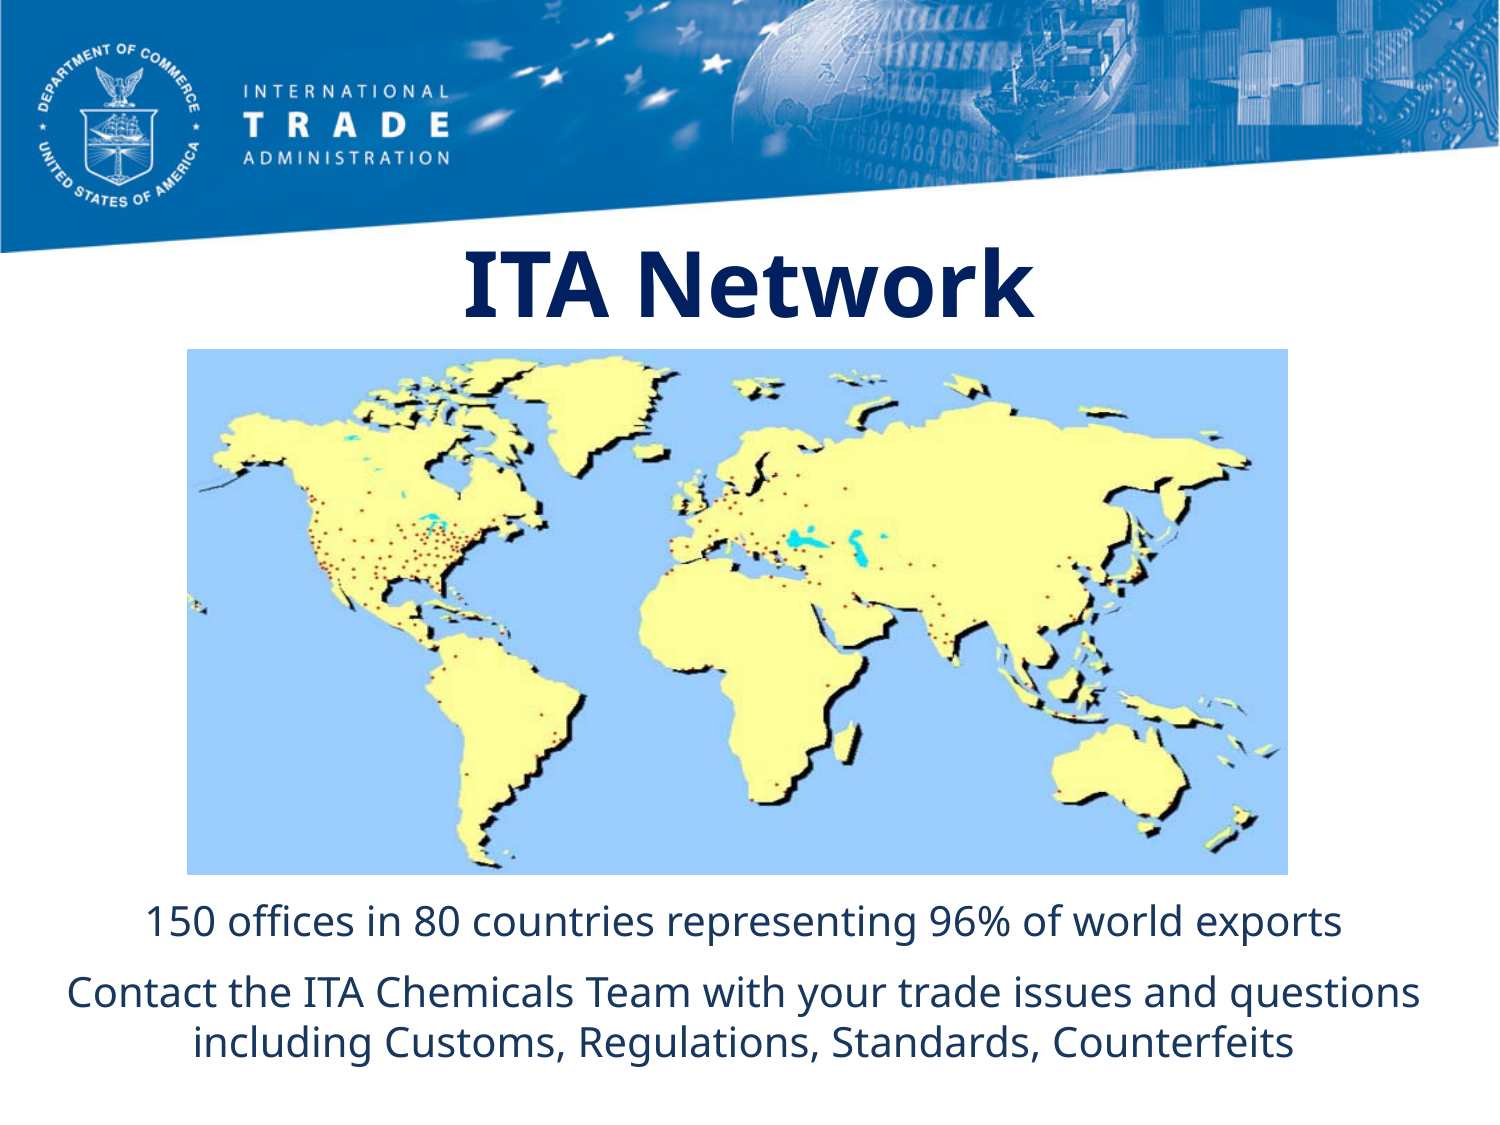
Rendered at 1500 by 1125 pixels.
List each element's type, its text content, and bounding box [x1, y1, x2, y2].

slide_number [1074, 1042, 1425, 1103]
text_box 150 offices in 80 countries representing 96% of world exports Contact the ITA Chemicals Team with your trade issues and questions including Customs, Regulations, Standards, Counterfeits [50, 887, 1438, 1125]
picture [0, 0, 1500, 253]
title ITA Network [268, 260, 1232, 338]
picture [187, 349, 1288, 876]
